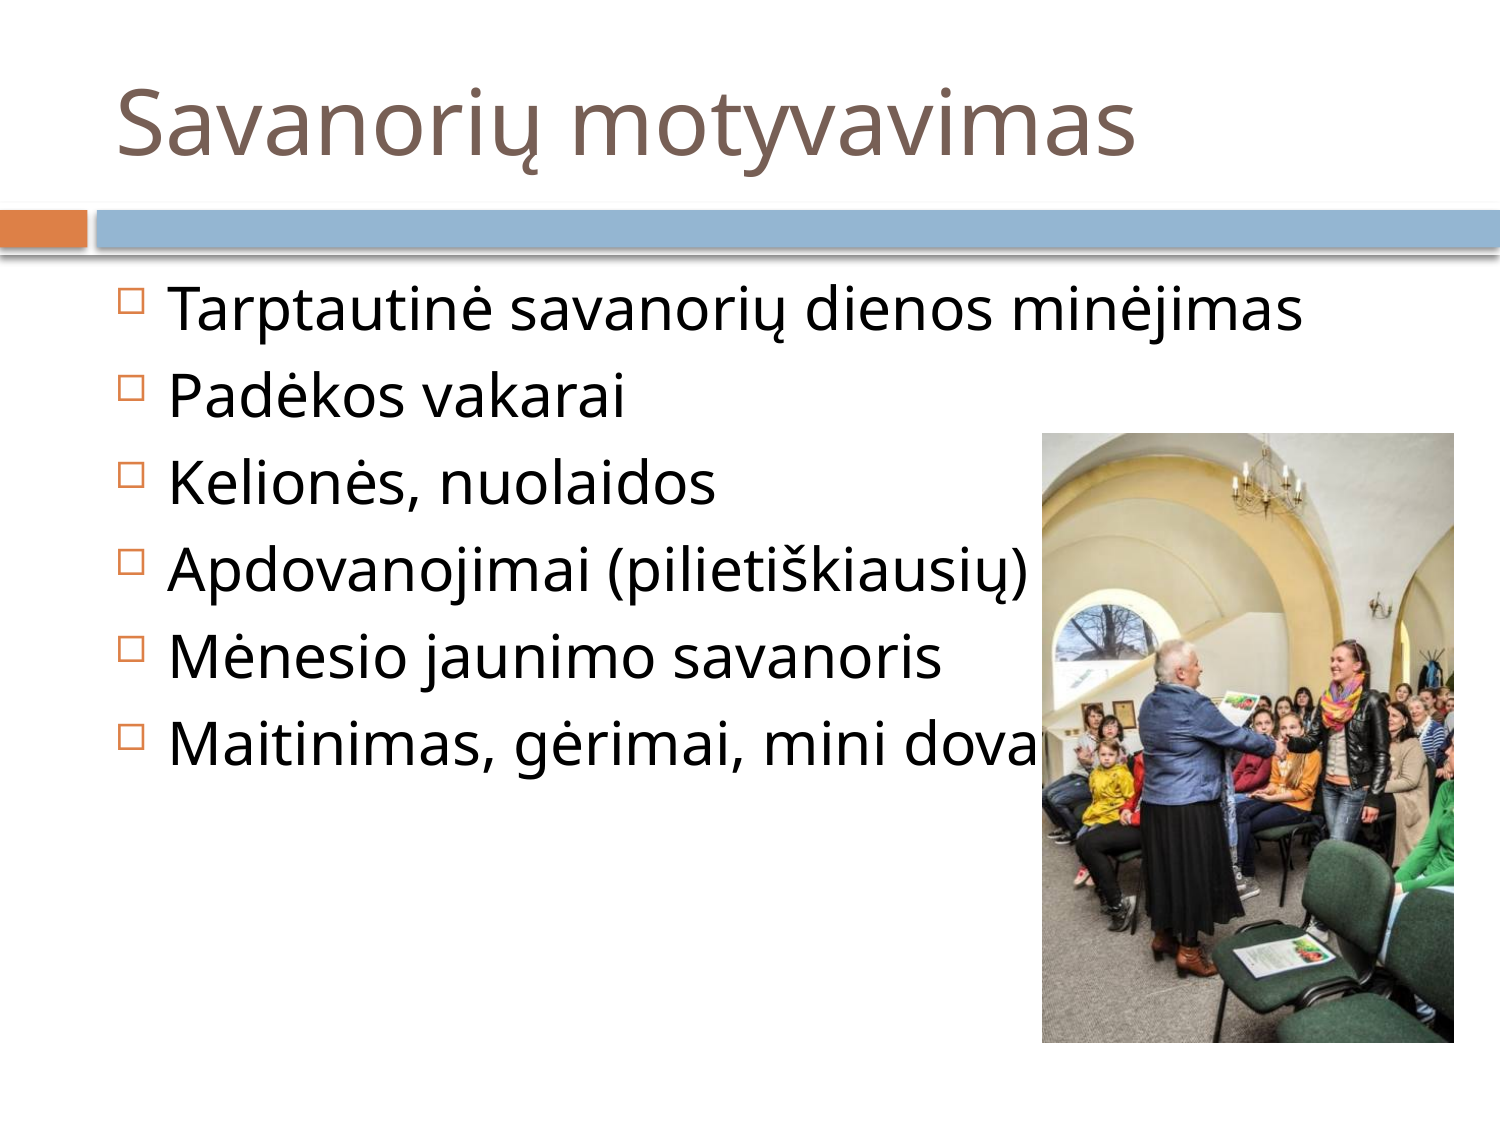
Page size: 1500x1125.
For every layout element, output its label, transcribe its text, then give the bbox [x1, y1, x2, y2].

picture [1042, 433, 1454, 1044]
title Savanorių motyvavimas [100, 37, 1438, 200]
list Tarptautinė savanorių dienos minėjimas Padėkos vakarai Kelionės, nuolaidos Apdovanojimai (pilietiškiausių) Mėnesio jaunimo savanoris Maitinimas, gėrimai, mini dovanos [100, 262, 1438, 1000]
